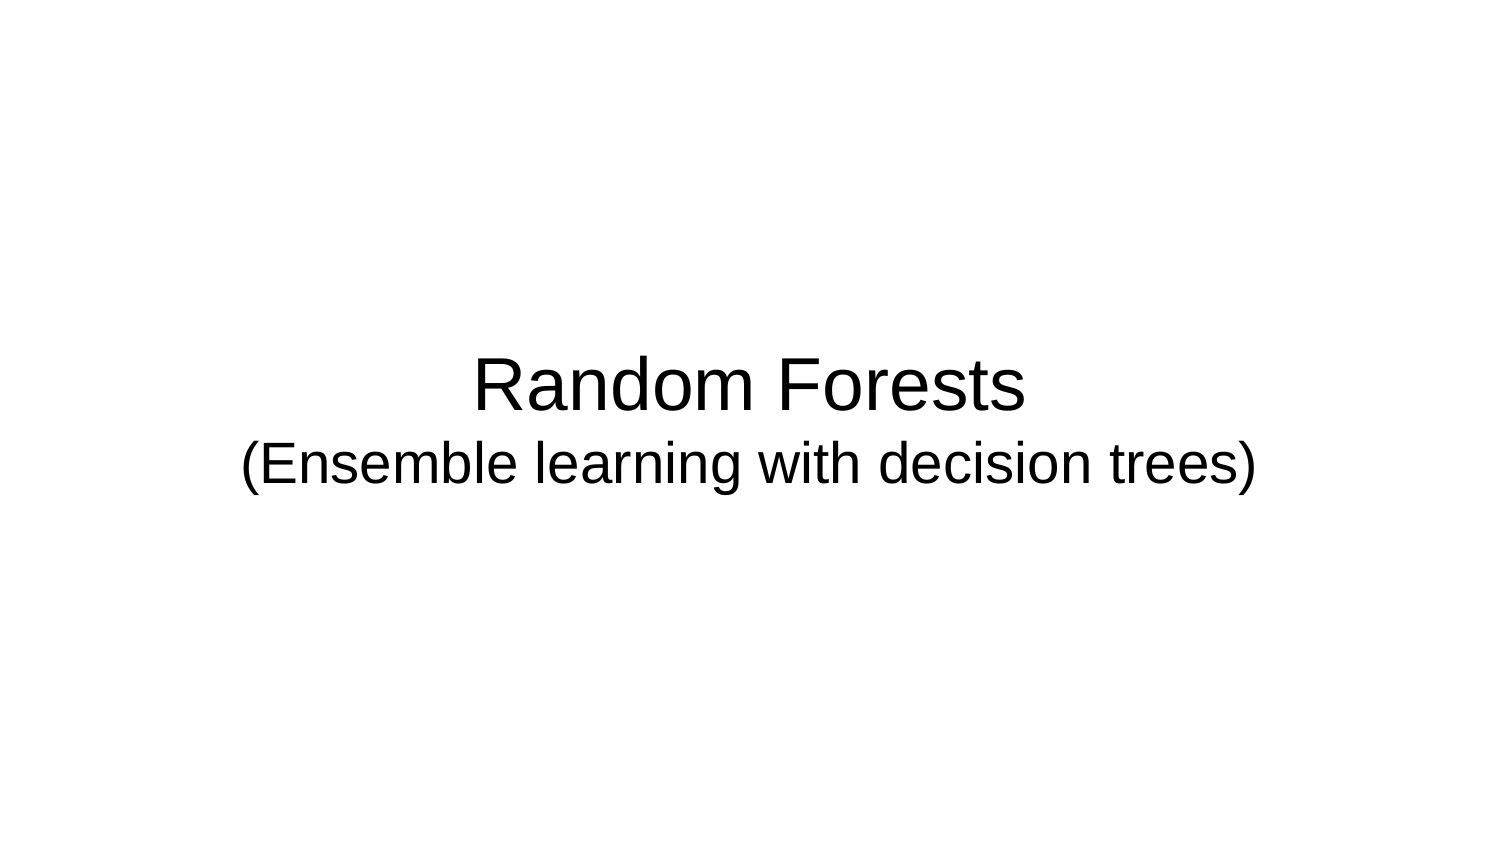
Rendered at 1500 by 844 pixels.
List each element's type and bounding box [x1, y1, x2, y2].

text_box [28, 320, 1471, 524]
